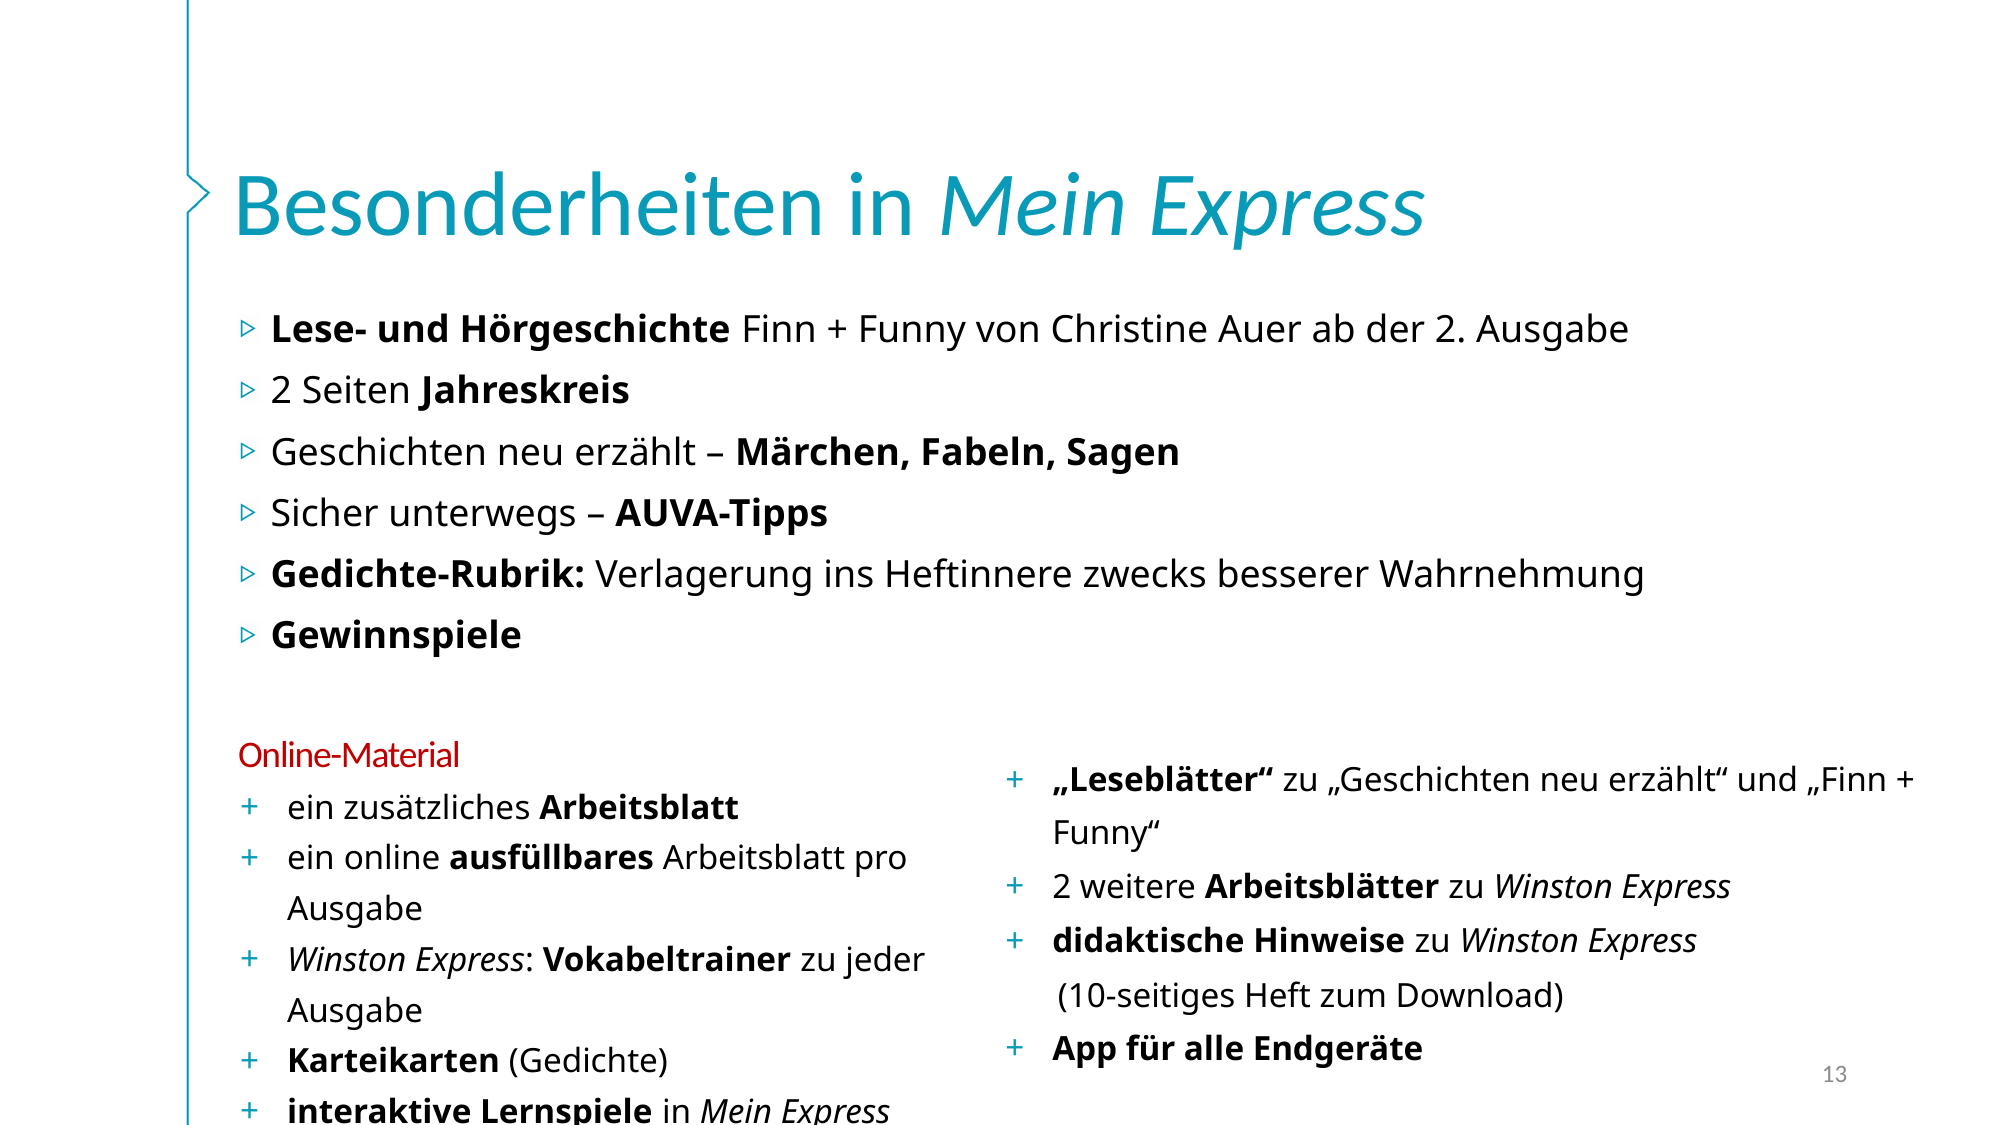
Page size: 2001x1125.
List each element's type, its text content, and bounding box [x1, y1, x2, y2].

title Besonderheiten in Mein Express [237, 97, 1863, 302]
list Lese- und Hörgeschichte Finn + Funny von Christine Auer ab der 2. Ausgabe 2 Seiten Jahreskreis Geschichten neu erzählt – Märchen, Fabeln, Sagen Sicher unterwegs – AUVA-Tipps Gedichte-Rubrik: Verlagerung ins Heftinnere zwecks besserer Wahrnehmung Gewinnspiele [237, 302, 1863, 708]
text_box Online-Material ein zusätzliches Arbeitsblatt ein online ausfüllbares Arbeitsblatt pro Ausgabe Winston Express: Vokabeltrainer zu jeder Ausgabe Karteikarten (Gedichte) interaktive Lernspiele in Mein Express und Winston Express [237, 732, 1000, 1125]
picture [0, 0, 260, 1125]
slide_number 13 [1412, 1068, 1863, 1103]
text_box „Leseblätter“ zu „Geschichten neu erzählt“ und „Finn + Funny“ 2 weitere Arbeitsblätter zu Winston Express didaktische Hinweise zu Winston Express (10-seitiges Heft zum Download) App für alle Endgeräte [1003, 744, 1938, 1068]
